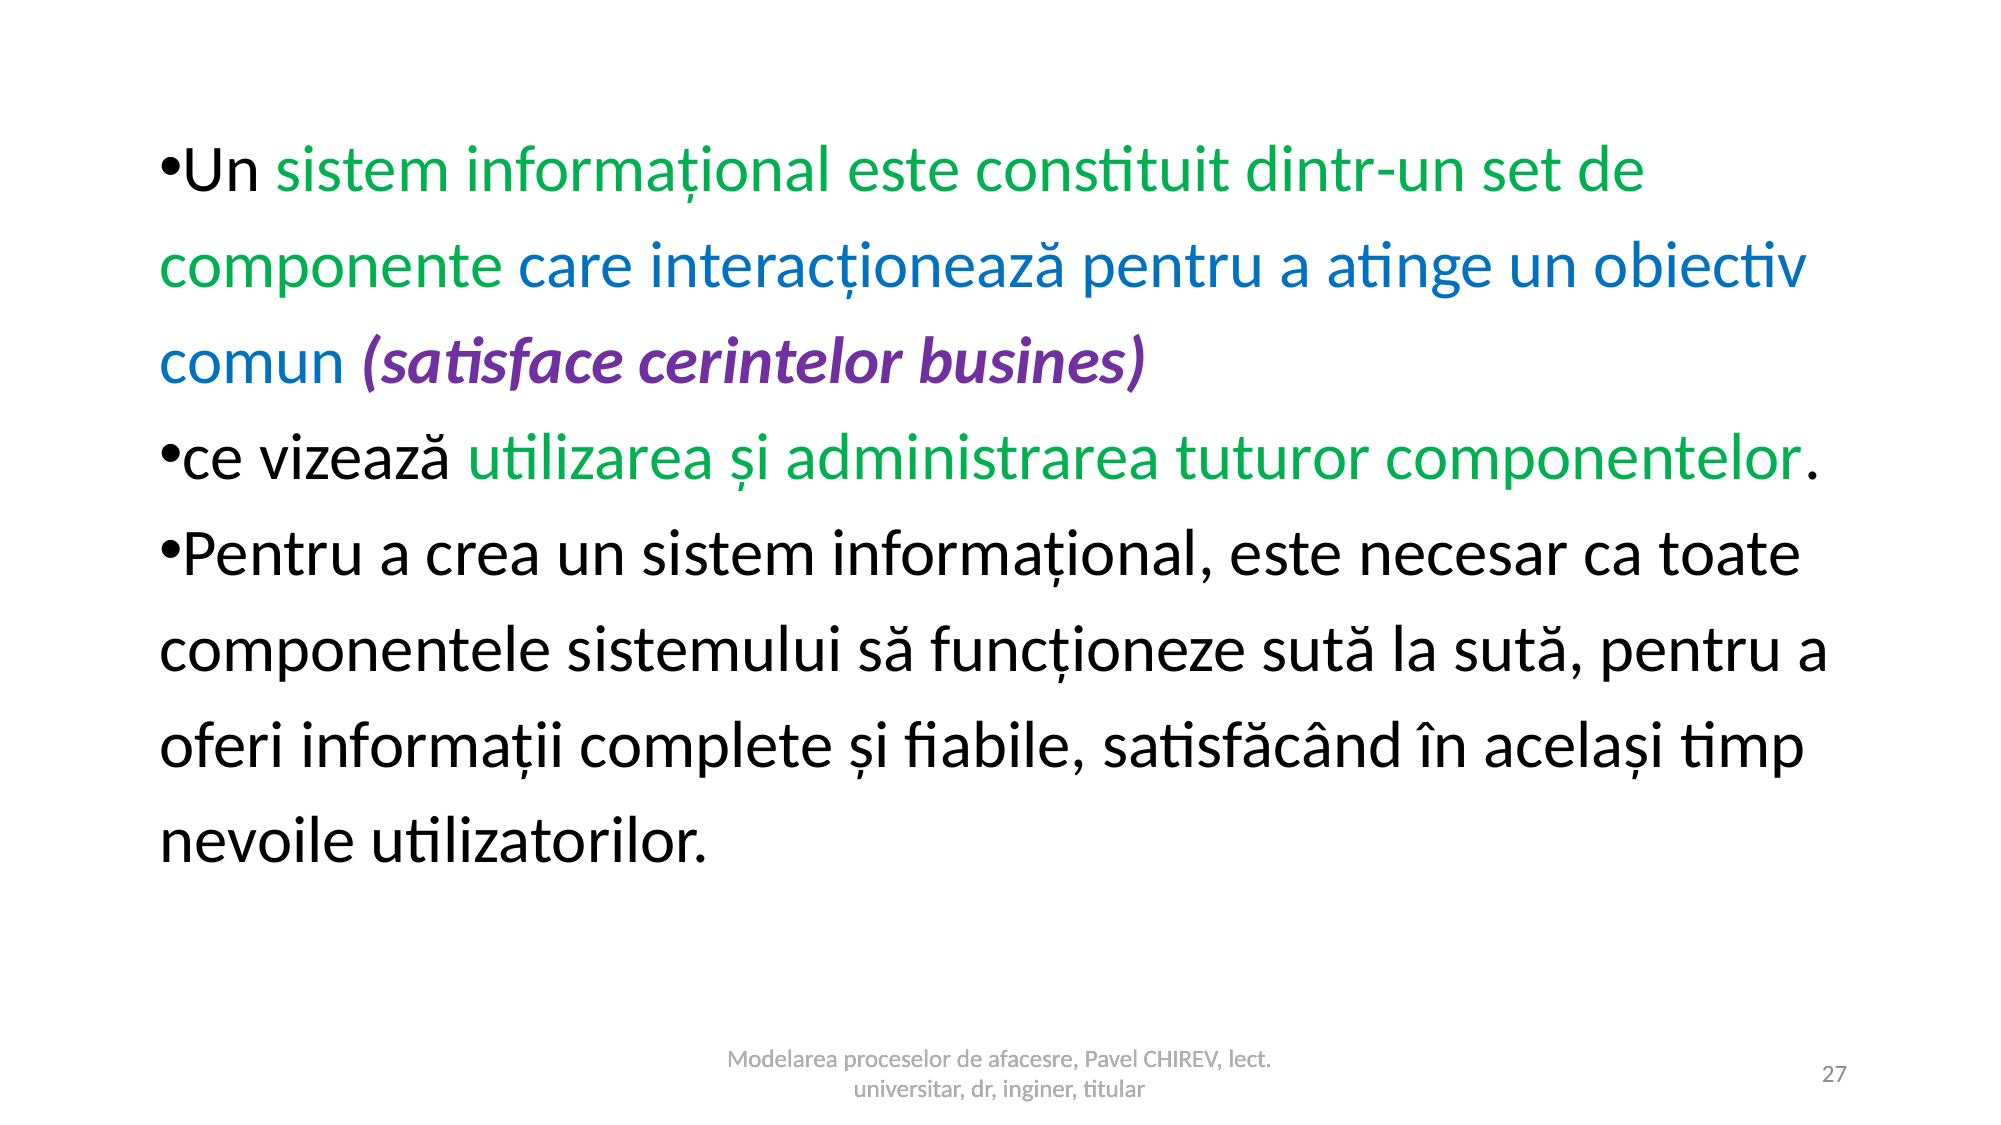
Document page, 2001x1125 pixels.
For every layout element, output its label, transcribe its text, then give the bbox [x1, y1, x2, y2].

list Un sistem informațional este constituit dintr-un set de componente care interacționează pentru a atinge un obiectiv comun (satisface cerintelor busines) ce vizează utilizarea și administrarea tuturor componentelor. Pentru a crea un sistem informațional, este necesar ca toate componentele sistemului să funcționeze sută la sută, pentru a oferi informații complete și fiabile, satisfăcând în același timp nevoile utilizatorilor. [144, 101, 1888, 1024]
footer Modelarea proceselor de afacesre, Pavel CHIREV, lect. universitar, dr, inginer, titular [662, 1042, 1338, 1103]
text_box 27 [1412, 1042, 1863, 1103]
